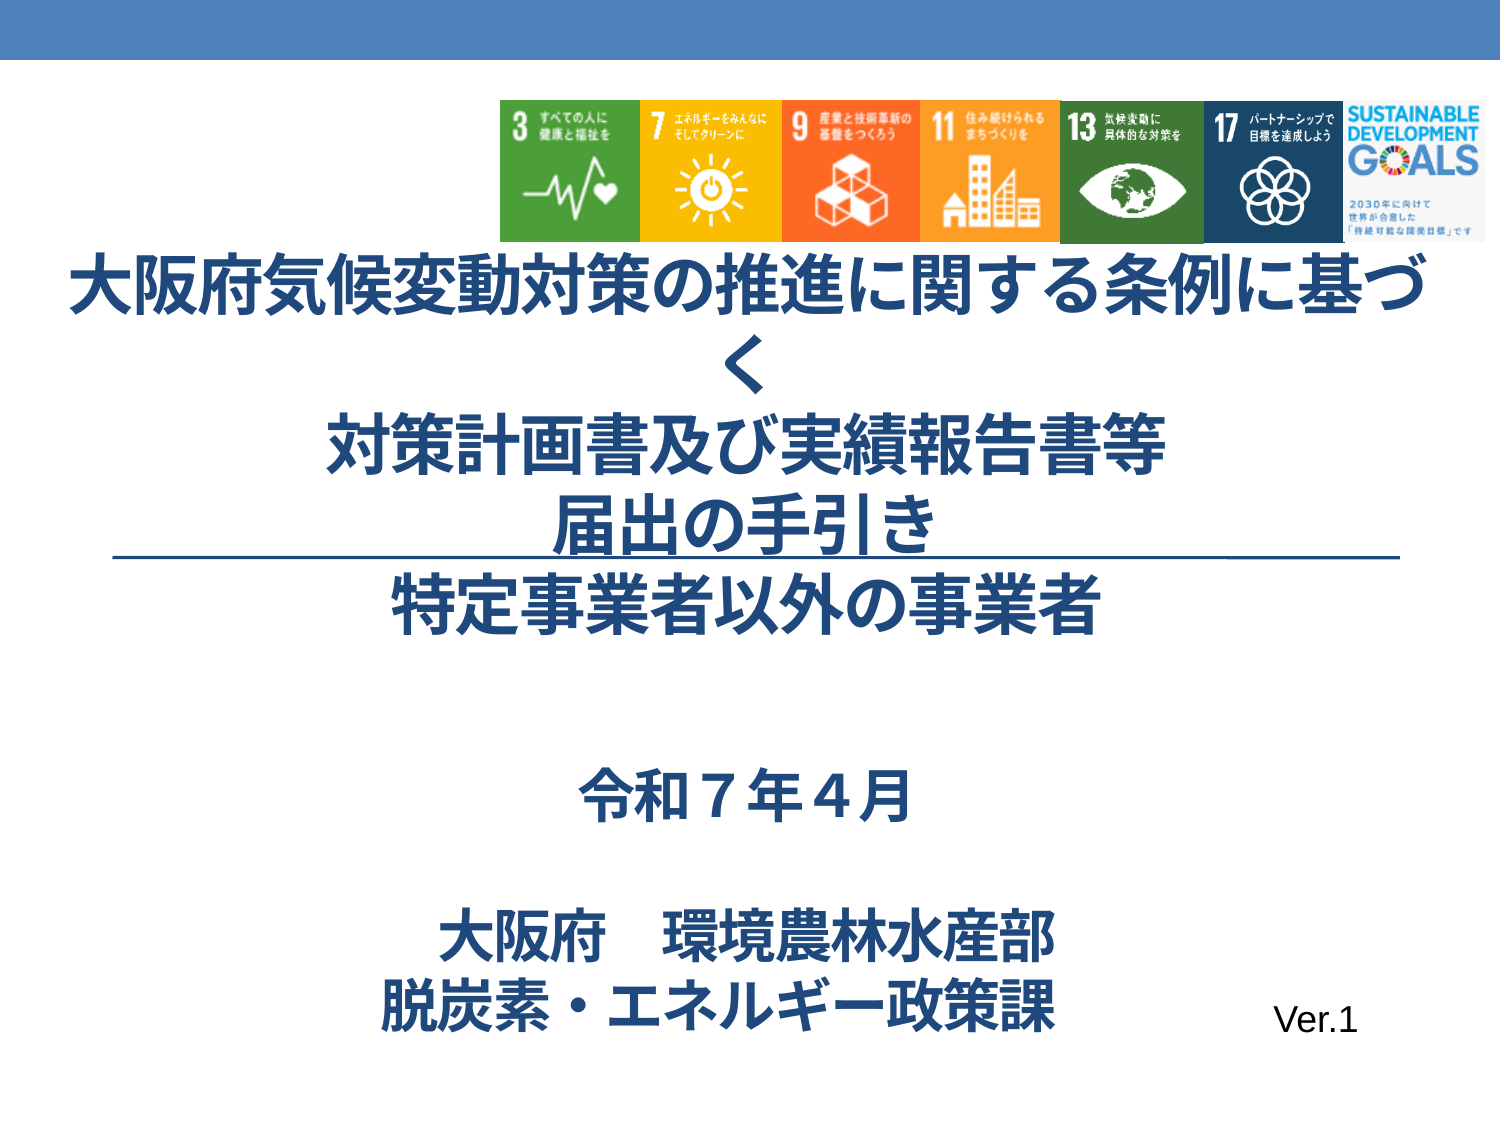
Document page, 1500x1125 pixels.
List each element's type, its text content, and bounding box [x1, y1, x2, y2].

text_box Ver.1 [1258, 987, 1374, 1048]
title 大阪府気候変動対策の推進に関する条例に基づく 対策計画書及び実績報告書等 届出の手引き 特定事業者以外の事業者 [29, 373, 1465, 651]
picture [499, 100, 1485, 244]
text_box 令和７年４月 大阪府 環境農林水産部 脱炭素・エネルギー政策課 [29, 751, 1465, 1047]
